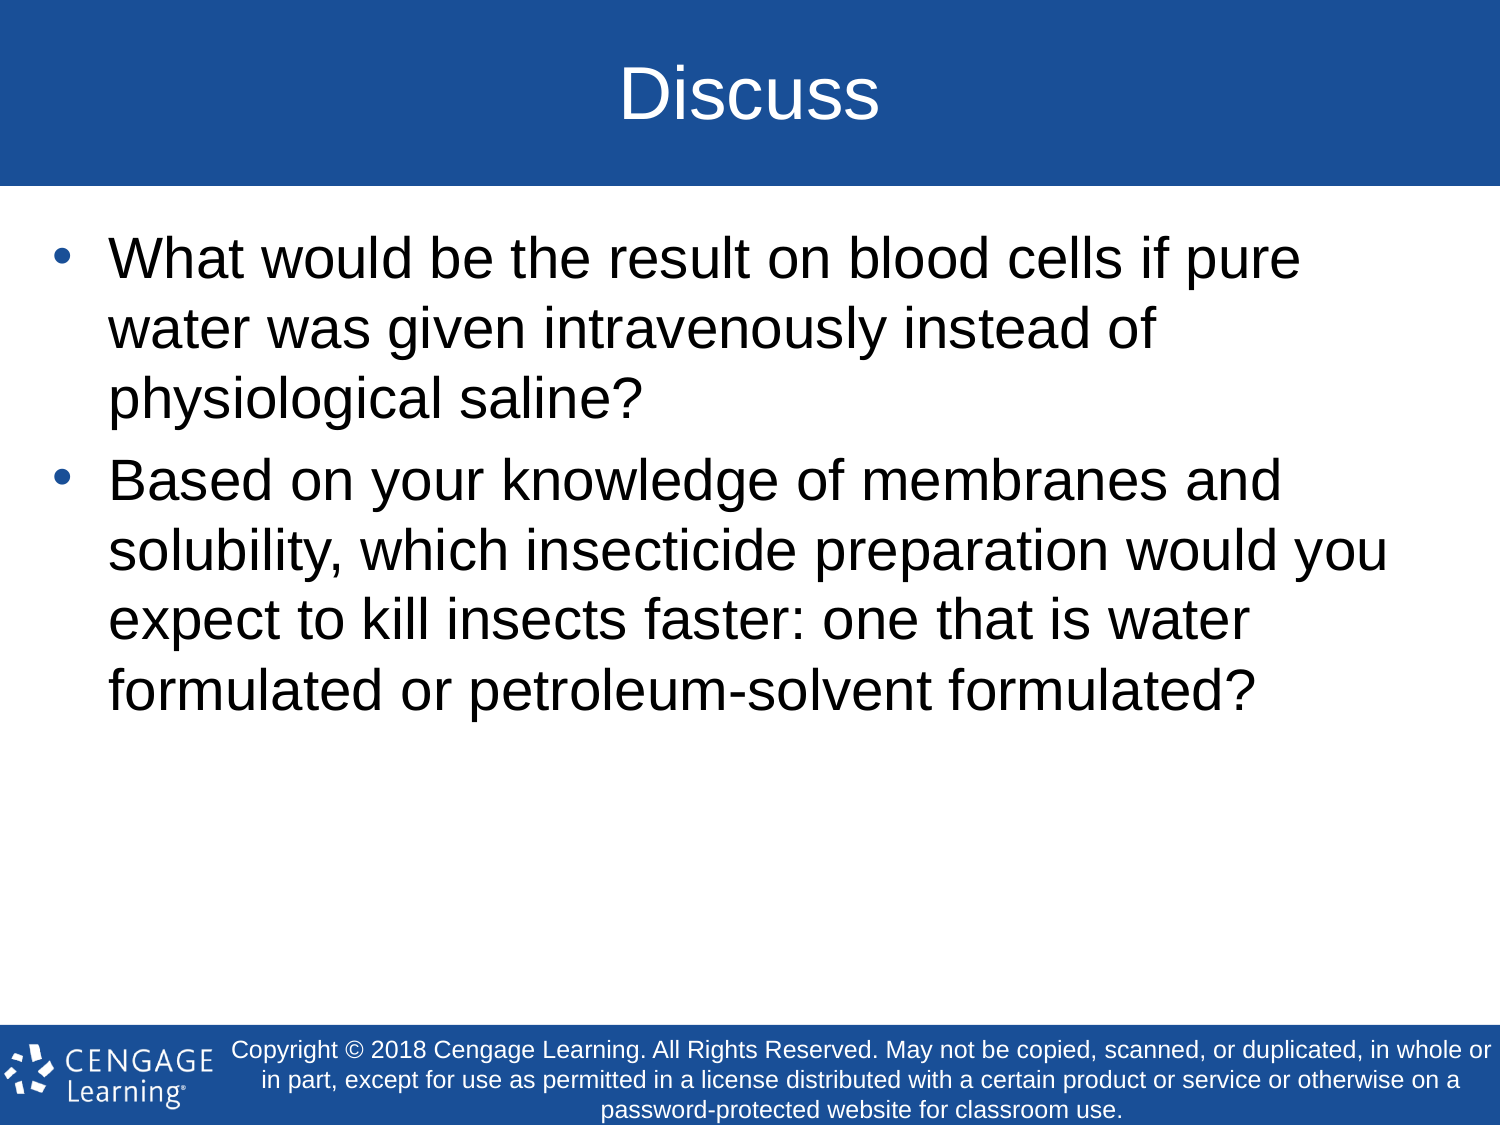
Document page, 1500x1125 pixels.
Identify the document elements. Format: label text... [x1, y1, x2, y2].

title Discuss [7, 4, 1493, 175]
picture [0, 1040, 216, 1113]
list What would be the result on blood cells if pure water was given intravenously instead of physiological saline? Based on your knowledge of membranes and solubility, which insecticide preparation would you expect to kill insects faster: one that is water formulated or petroleum-solvent formulated? [37, 212, 1475, 1005]
